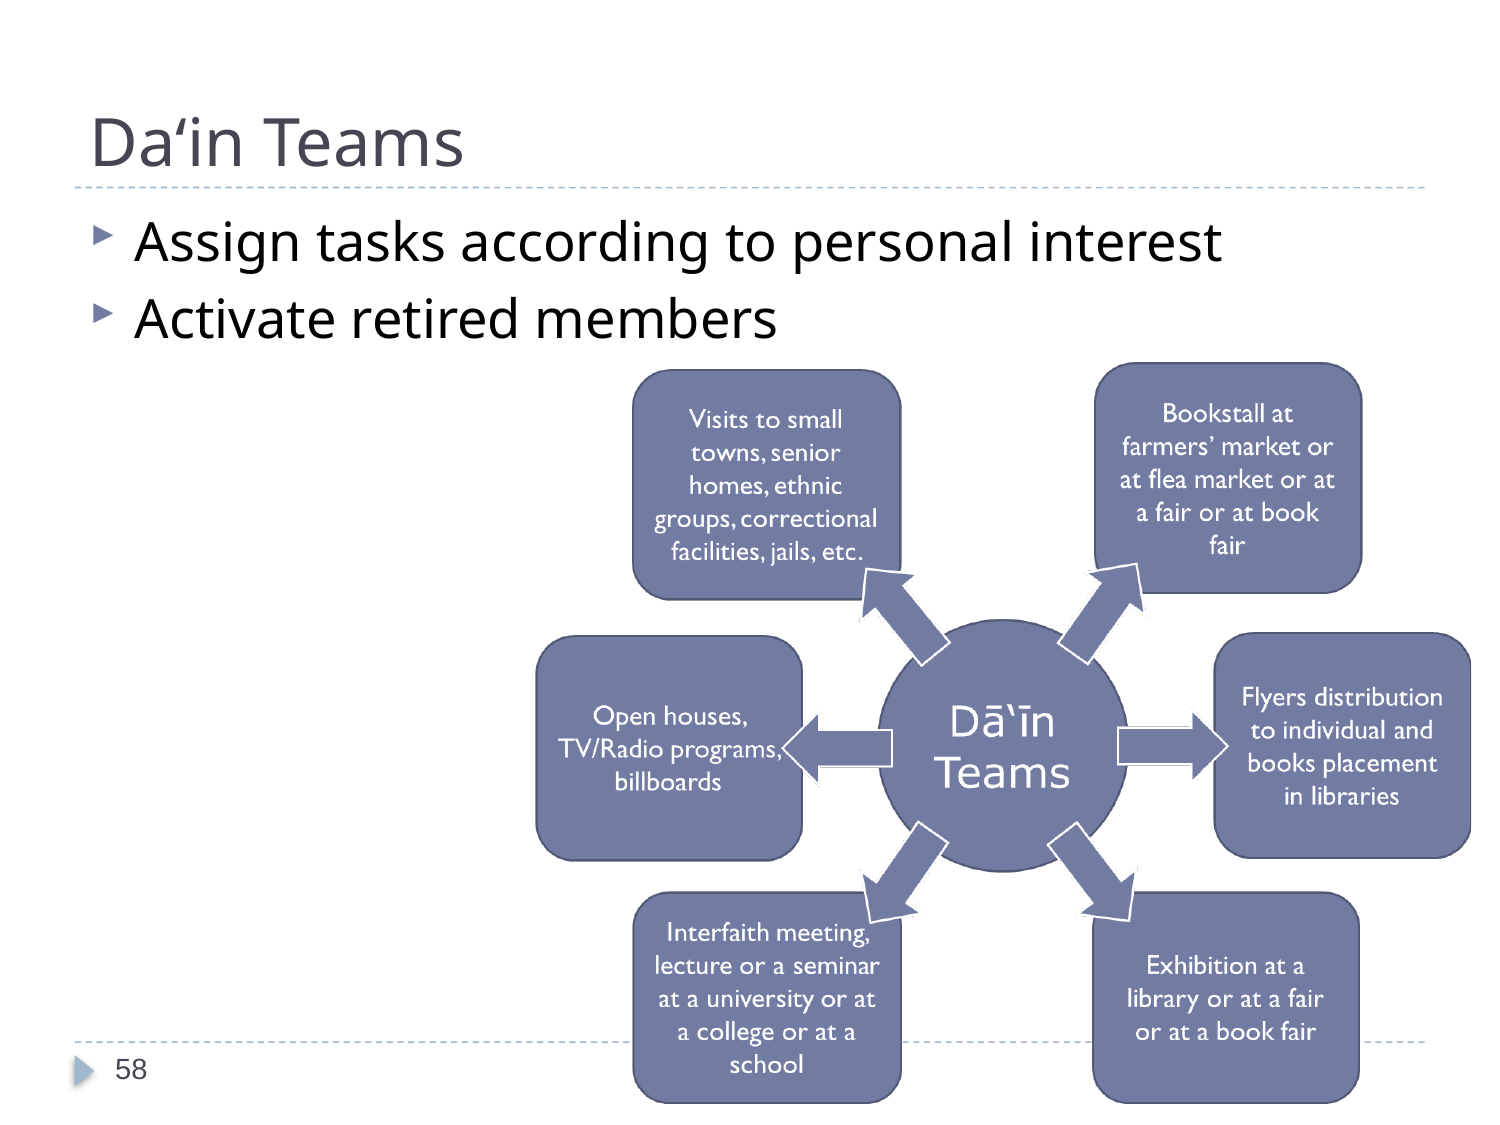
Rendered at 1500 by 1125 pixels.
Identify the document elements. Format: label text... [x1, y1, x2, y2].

slide_number 58 [100, 1042, 426, 1103]
list Assign tasks according to personal interest Activate retired members [75, 200, 1425, 1010]
picture [524, 362, 1472, 1107]
title Da‘in Teams [75, 24, 1425, 188]
